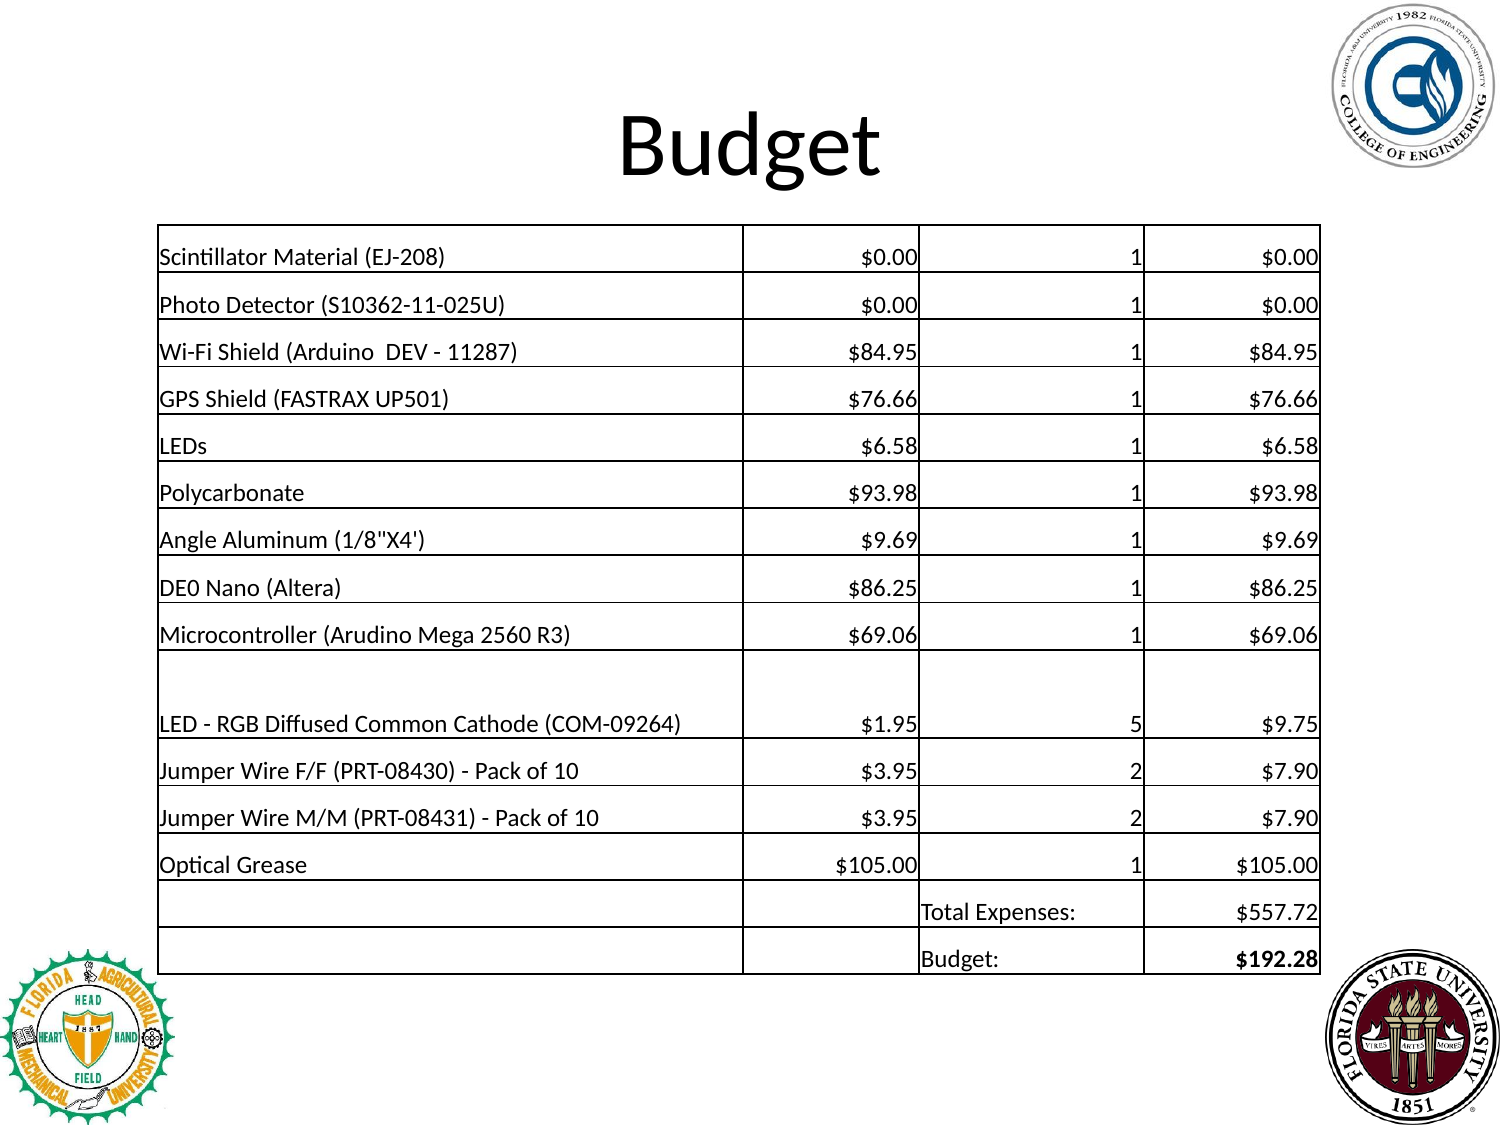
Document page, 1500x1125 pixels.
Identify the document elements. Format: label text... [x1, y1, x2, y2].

table_cell Budget: [920, 928, 1143, 973]
table_cell Optical Grease [159, 834, 742, 879]
table_cell $3.95 [744, 739, 918, 785]
table_cell 1 [920, 415, 1143, 460]
table_cell $93.98 [744, 462, 918, 507]
table_cell 1 [920, 834, 1143, 879]
table_cell 1 [920, 367, 1143, 413]
table_header Scintillator Material (EJ-208) [159, 226, 742, 271]
table_cell 1 [920, 509, 1143, 554]
table_cell $86.25 [744, 556, 918, 602]
table_cell Angle Aluminum (1/8"X4') [159, 509, 742, 554]
table_header $0.00 [744, 226, 918, 271]
table_cell [744, 881, 918, 926]
table_cell $7.90 [1145, 739, 1319, 785]
table_cell $6.58 [1145, 415, 1319, 460]
table_cell $86.25 [1145, 556, 1319, 602]
table_cell $105.00 [744, 834, 918, 879]
table_cell $9.69 [1145, 509, 1319, 554]
table_cell 1 [920, 556, 1143, 602]
table_cell $3.95 [744, 786, 918, 832]
table_cell 1 [920, 462, 1143, 507]
table_cell $76.66 [744, 367, 918, 413]
table_cell [159, 881, 742, 926]
table_cell DE0 Nano (Altera) [159, 556, 742, 602]
table_cell $76.66 [1145, 367, 1319, 413]
picture [0, 949, 176, 1125]
table_cell 1 [920, 603, 1143, 649]
table_cell $192.28 [1145, 928, 1319, 973]
table_cell $9.75 [1145, 651, 1319, 737]
table_cell Total Expenses: [920, 881, 1143, 926]
title Budget [75, 45, 1425, 233]
table_cell $1.95 [744, 651, 918, 737]
table_cell LEDs [159, 415, 742, 460]
table_cell Polycarbonate [159, 462, 742, 507]
table_cell $0.00 [1145, 273, 1319, 318]
table_header $0.00 [1145, 226, 1319, 271]
table_cell $84.95 [744, 320, 918, 366]
table_cell $7.90 [1145, 786, 1319, 832]
table_cell $6.58 [744, 415, 918, 460]
table_cell Microcontroller (Arudino Mega 2560 R3) [159, 603, 742, 649]
table_cell 1 [920, 320, 1143, 366]
table_cell GPS Shield (FASTRAX UP501) [159, 367, 742, 413]
table_cell Jumper Wire F/F (PRT-08430) - Pack of 10 [159, 739, 742, 785]
table_header 1 [920, 226, 1143, 271]
table_cell $69.06 [1145, 603, 1319, 649]
table_cell Wi-Fi Shield (Arduino DEV - 11287) [159, 320, 742, 366]
table_cell 5 [920, 651, 1143, 737]
table_cell 1 [920, 273, 1143, 318]
table_cell [744, 928, 918, 973]
table_cell LED - RGB Diffused Common Cathode (COM-09264) [159, 651, 742, 737]
picture [1324, 0, 1500, 176]
table_cell [159, 928, 742, 973]
table_cell $105.00 [1145, 834, 1319, 879]
table_cell $93.98 [1145, 462, 1319, 507]
table_cell 2 [920, 739, 1143, 785]
table_cell $0.00 [744, 273, 918, 318]
table_cell $557.72 [1145, 881, 1319, 926]
table_cell $84.95 [1145, 320, 1319, 366]
table_cell $9.69 [744, 509, 918, 554]
table_cell Photo Detector (S10362-11-025U) [159, 273, 742, 318]
table_cell Jumper Wire M/M (PRT-08431) - Pack of 10 [159, 786, 742, 832]
table_cell $69.06 [744, 603, 918, 649]
table_cell 2 [920, 786, 1143, 832]
picture [1324, 949, 1500, 1125]
